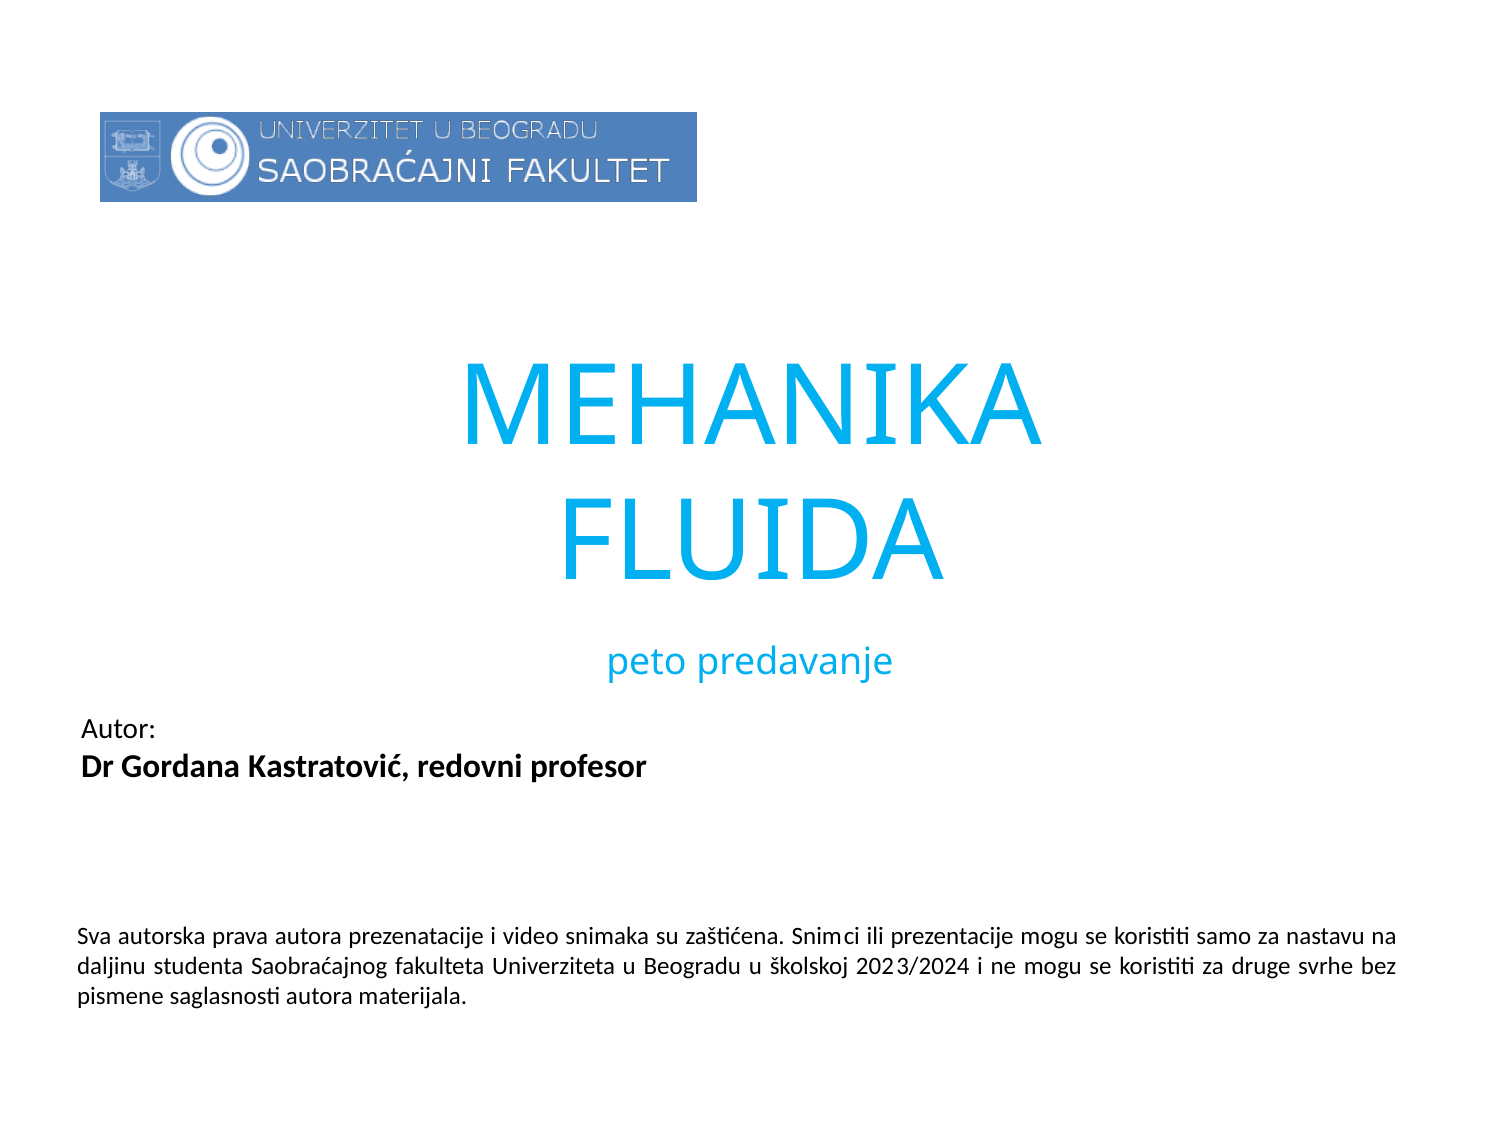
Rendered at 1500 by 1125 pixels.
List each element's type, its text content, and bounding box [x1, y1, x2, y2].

picture [99, 112, 698, 203]
text_box Autor: Dr Gordana Kastratović, redovni profesor [66, 701, 1417, 792]
text_box MEHANIKA FLUIDA peto predavanje [368, 324, 1132, 690]
text_box Sva autorska prava autora prezenatacije i video snimaka su zaštićena. Snimci ili prezentacije mogu se koristiti samo za nastavu na daljinu studenta Saobraćajnog fakulteta Univerziteta u Beogradu u školskoj 2023/2024 i ne mogu se koristiti za druge svrhe bez pismene saglasnosti autora materijala. [62, 912, 1413, 1018]
